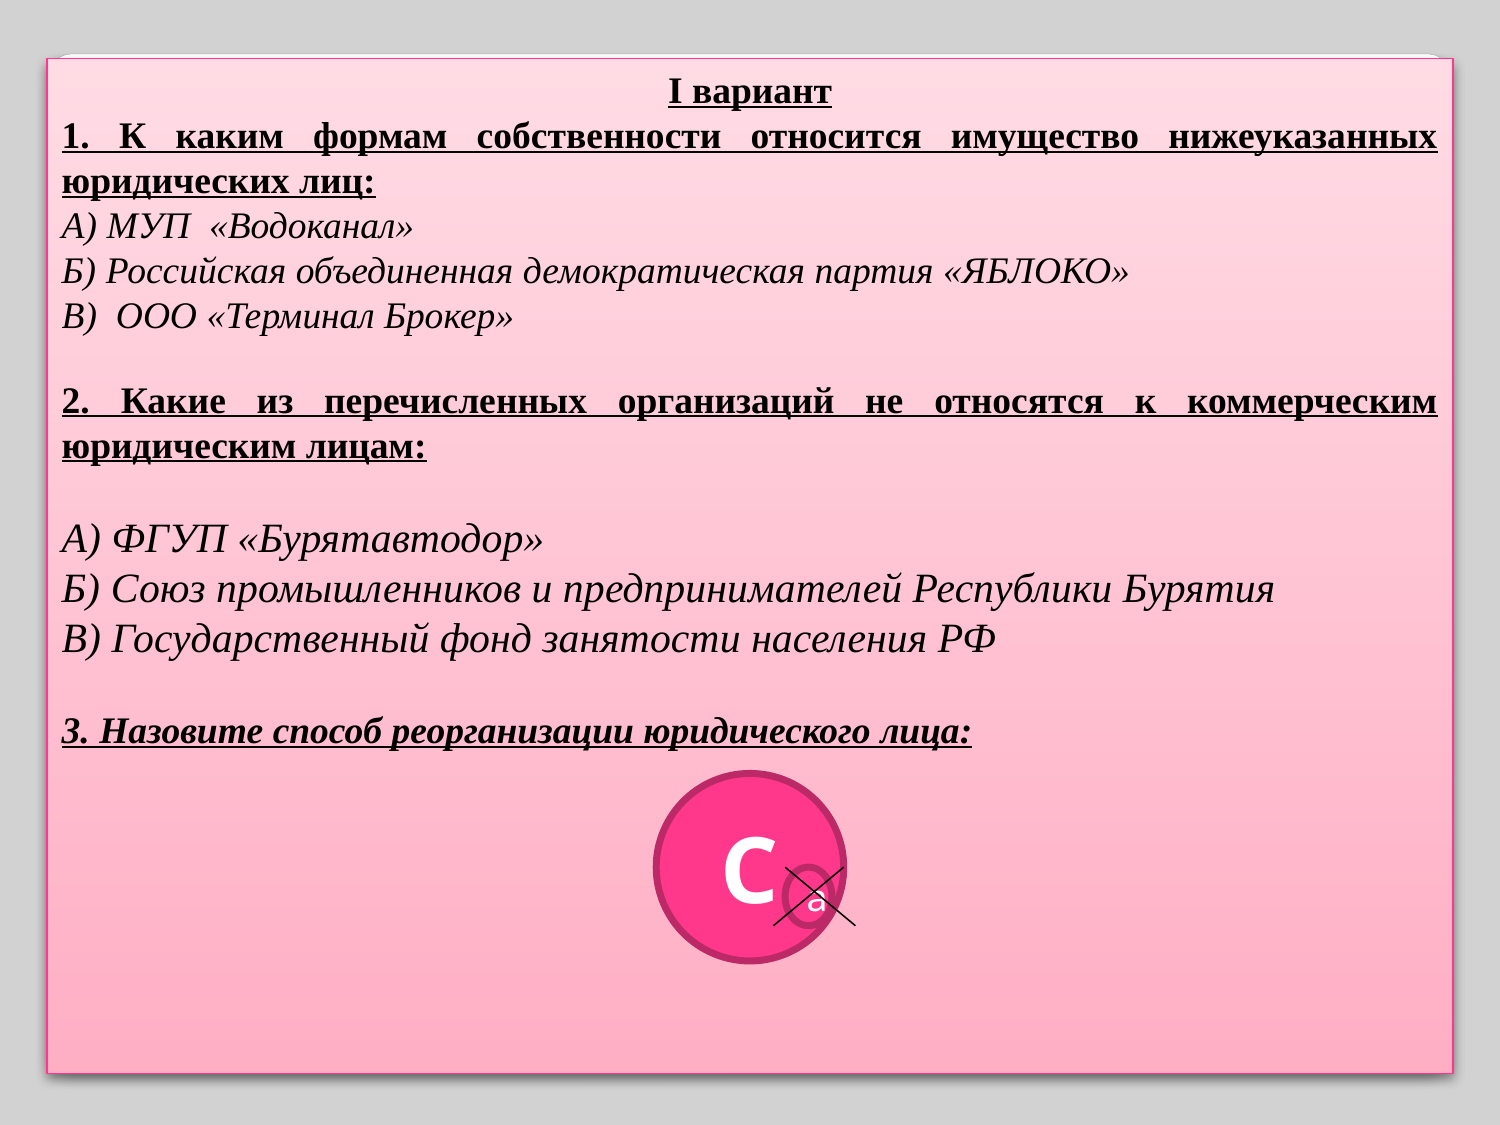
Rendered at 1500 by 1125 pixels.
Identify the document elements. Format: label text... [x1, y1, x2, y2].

text_box I вариант 1. К каким формам собственности относится имущество нижеуказанных юридических лиц: А) МУП «Водоканал» Б) Российская объединенная демократическая партия «ЯБЛОКО» В) ООО «Терминал Брокер» 2. Какие из перечисленных организаций не относятся к коммерческим юридическим лицам: А) ФГУП «Бурятавтодор» Б) Союз промышленников и предпринимателей Республики Бурятия В) Государственный фонд занятости населения РФ 3. Назовите способ реорганизации юридического лица: [46, 58, 1454, 1074]
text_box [844, 866, 856, 926]
text_box С [652, 769, 848, 965]
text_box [773, 866, 844, 926]
